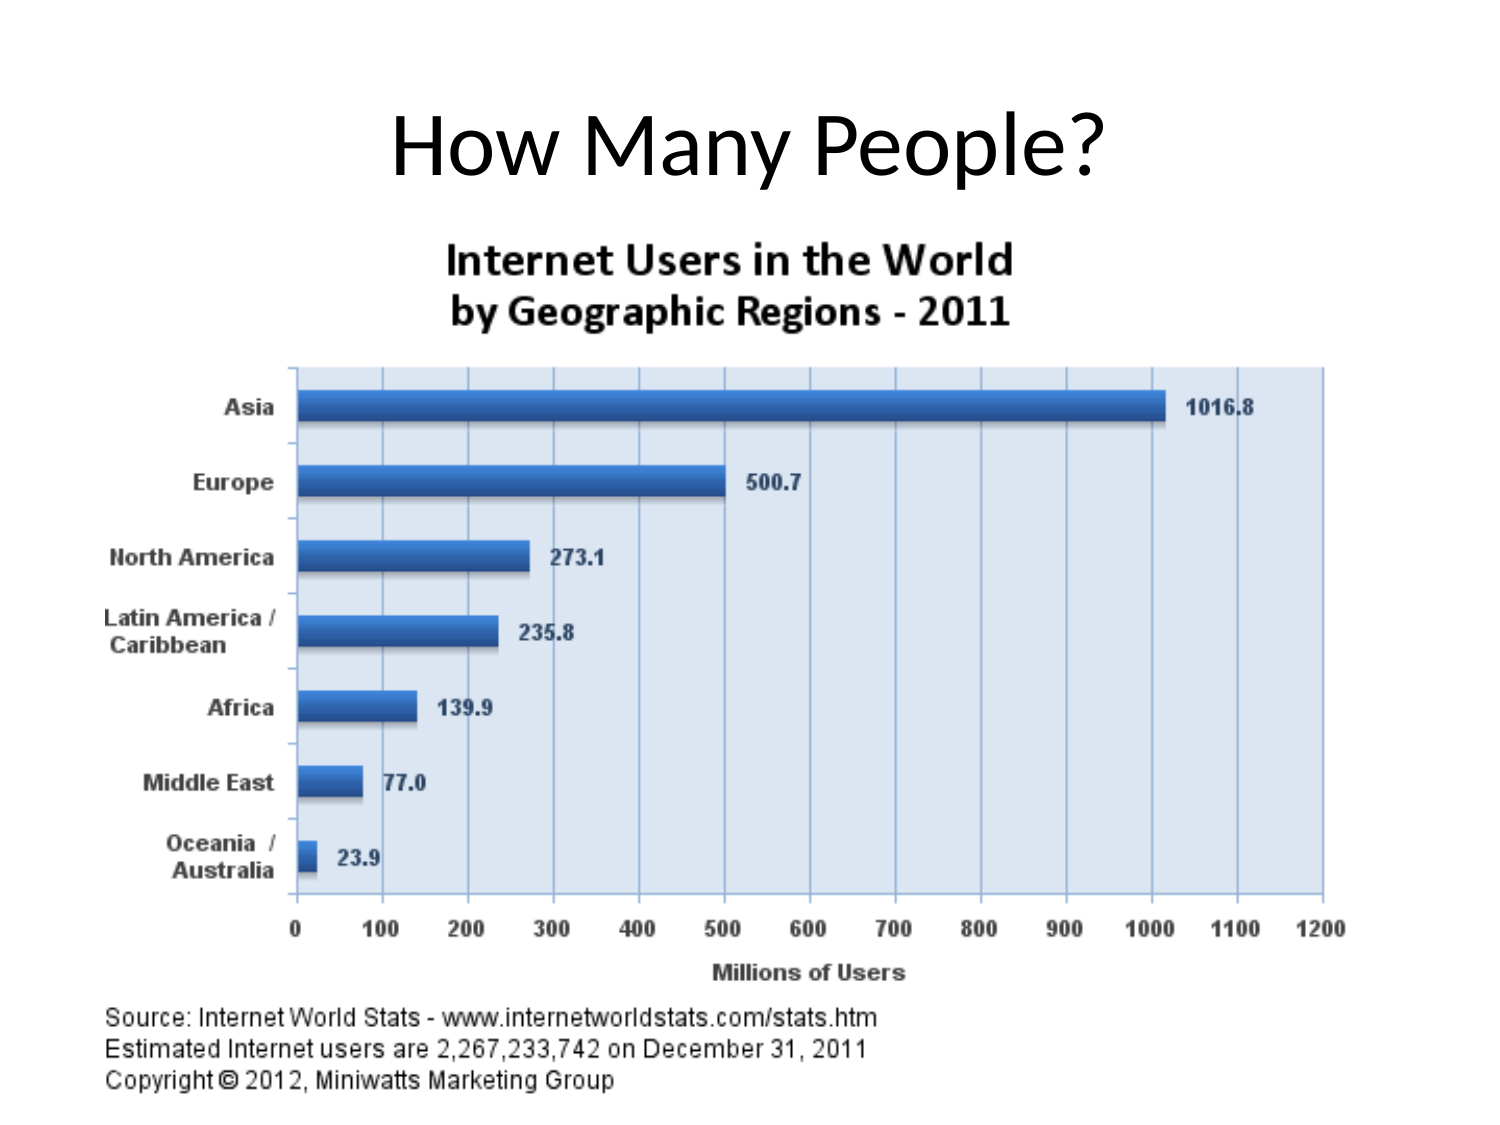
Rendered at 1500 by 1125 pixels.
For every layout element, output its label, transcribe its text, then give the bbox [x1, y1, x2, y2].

picture [105, 232, 1356, 1100]
title How Many People? [75, 45, 1425, 233]
